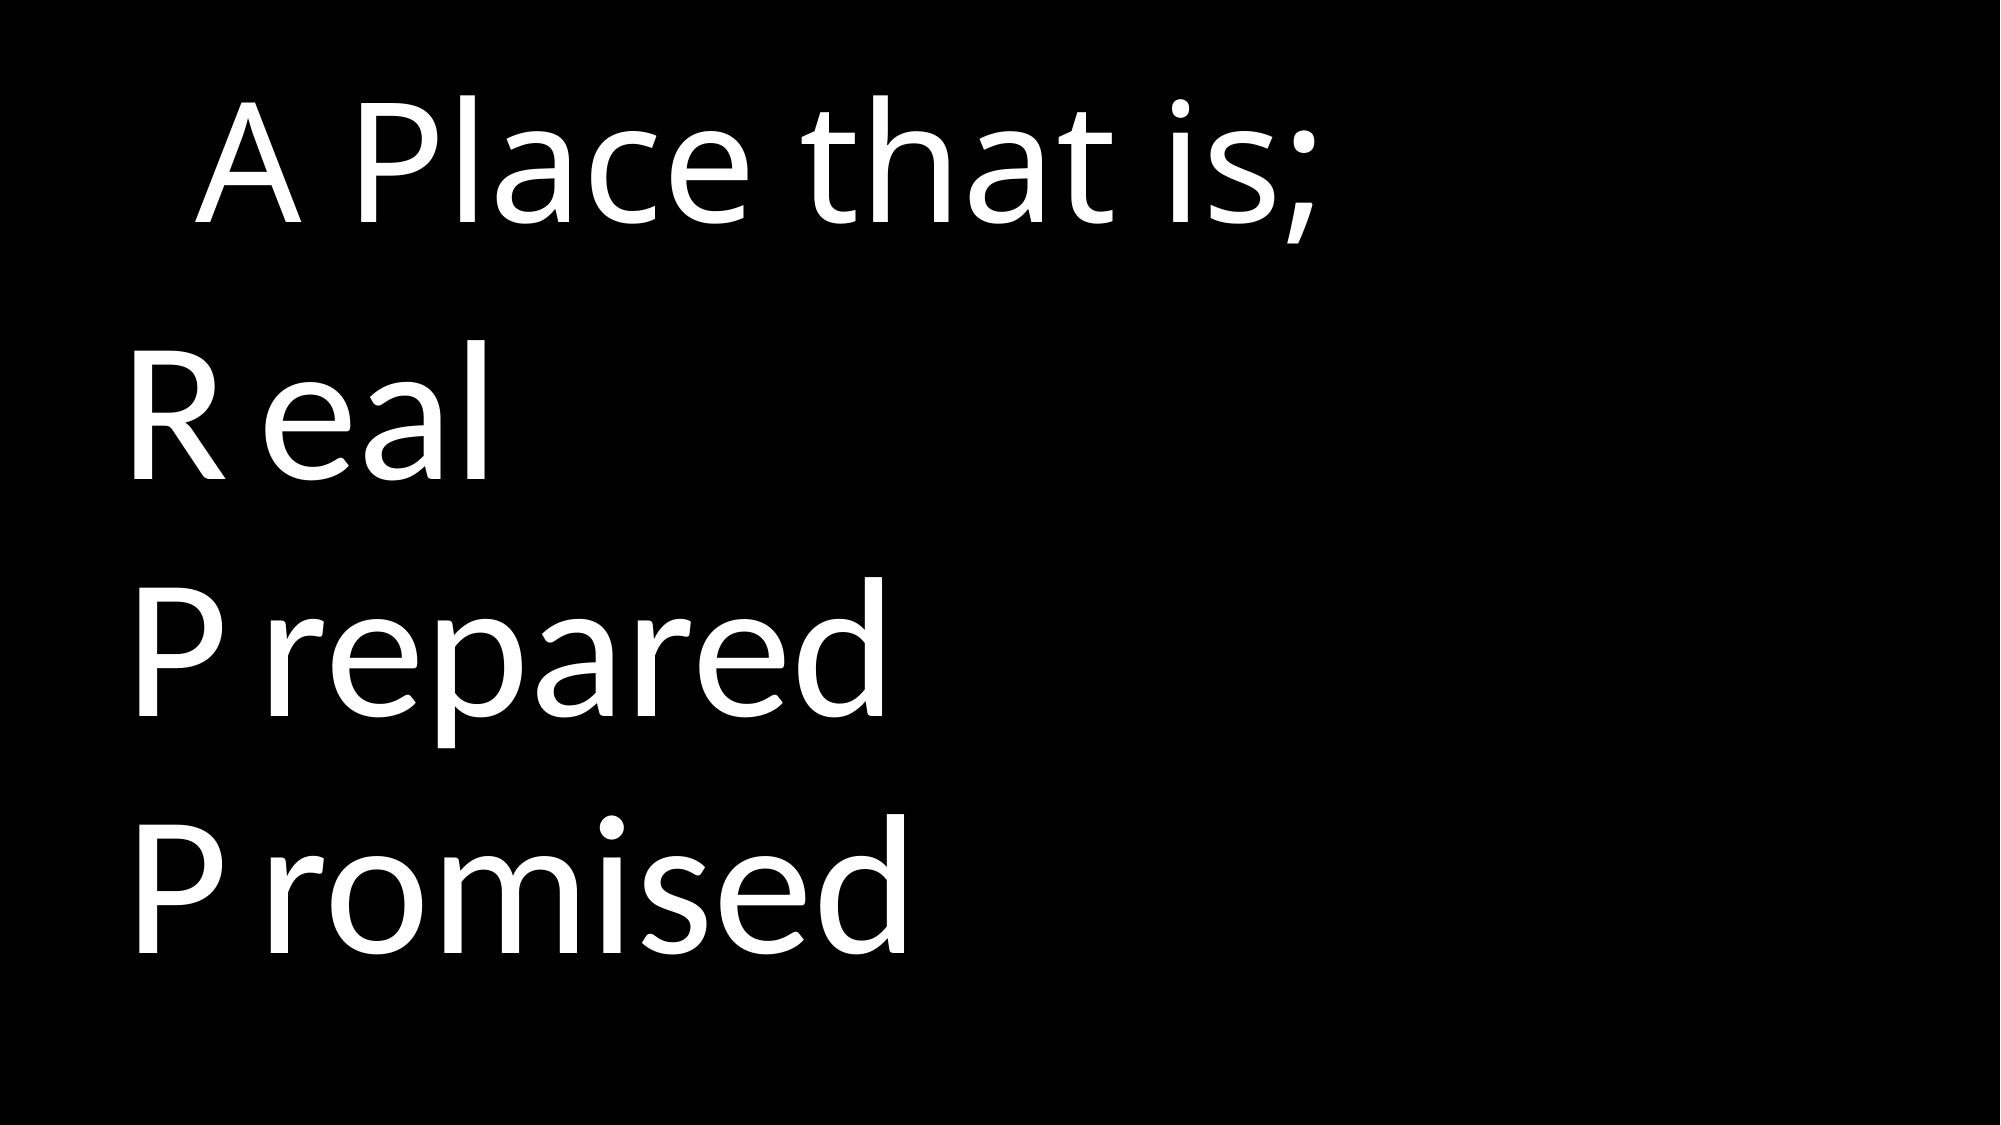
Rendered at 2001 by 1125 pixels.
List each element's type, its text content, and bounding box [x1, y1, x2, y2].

list eal repared romised [243, 299, 964, 1014]
title A Place that is; [137, 59, 1863, 278]
list R P P [36, 299, 243, 1014]
